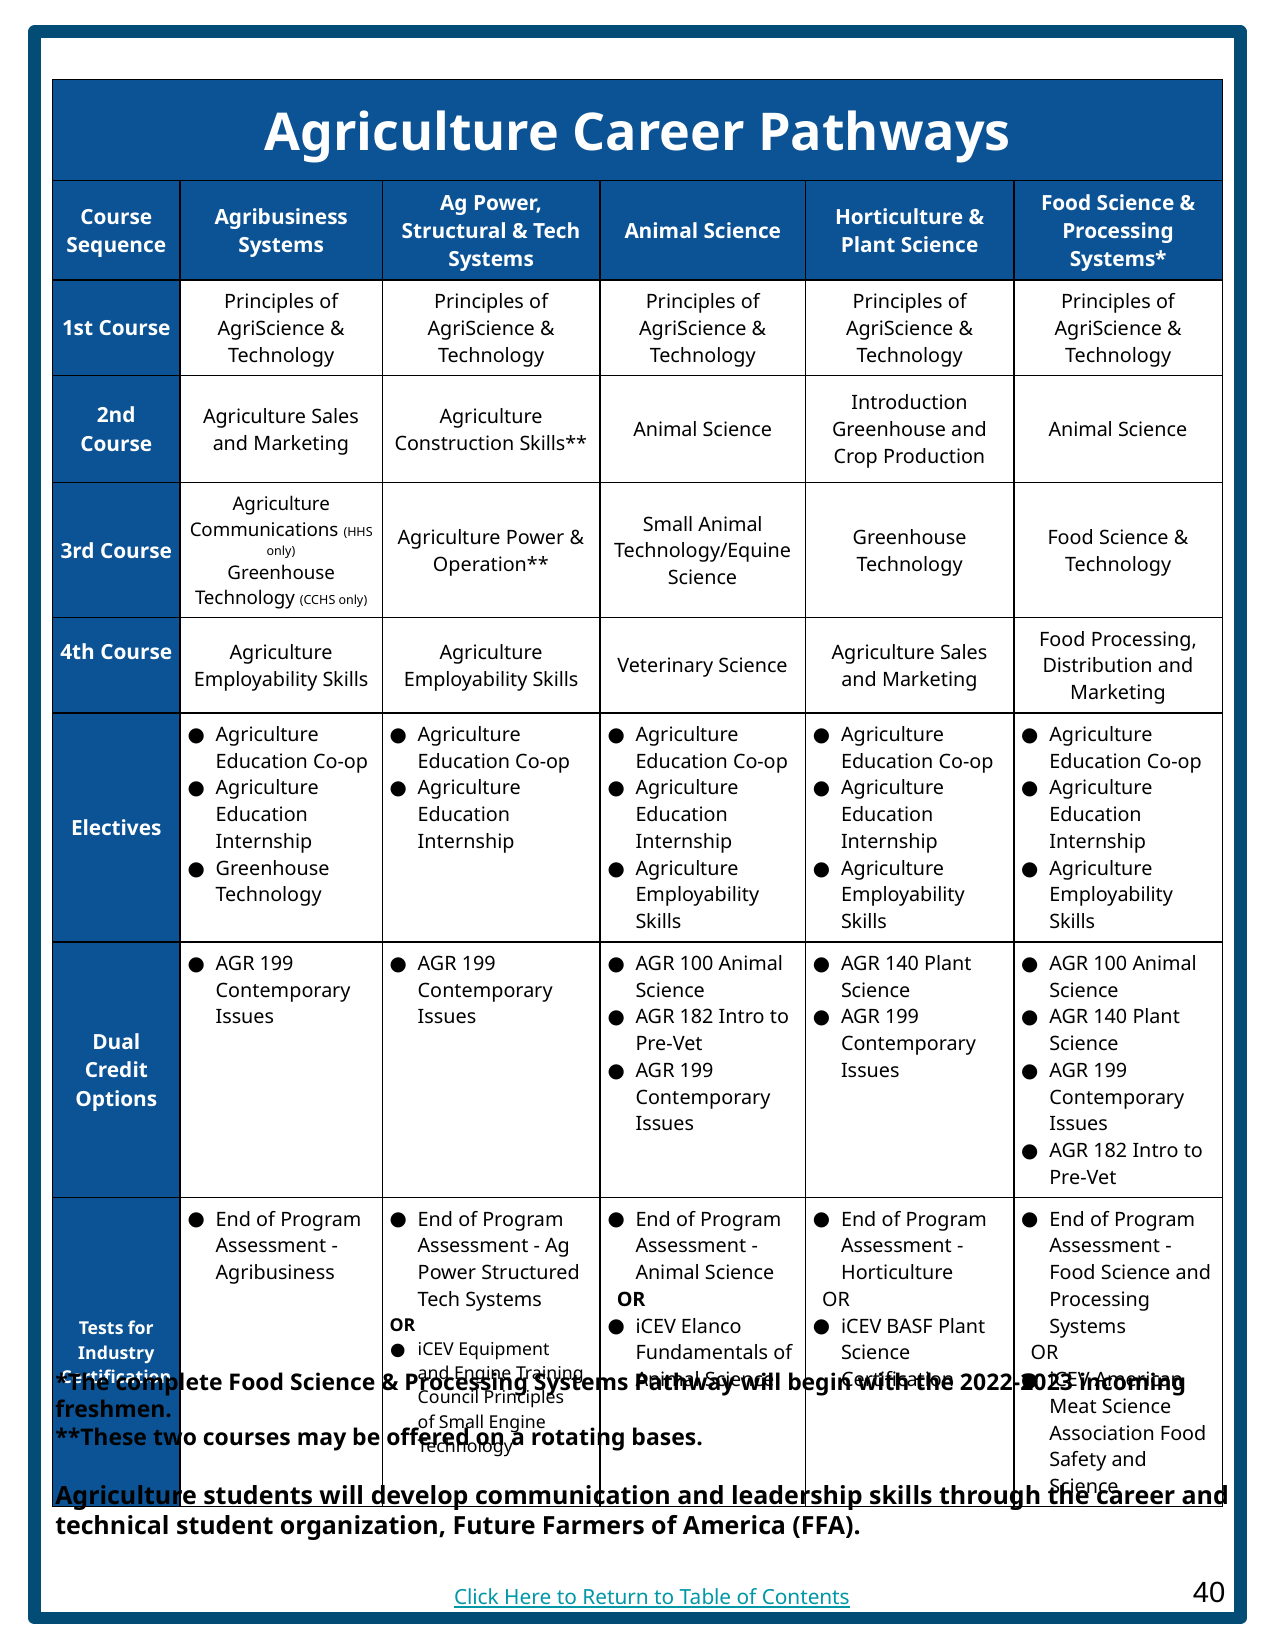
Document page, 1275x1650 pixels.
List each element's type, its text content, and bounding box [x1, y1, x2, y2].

table_cell Agriculture Communications (HHS only) Greenhouse Technology (CCHS only) [181, 483, 382, 617]
table_cell AGR 100 Animal Science AGR 182 Intro to Pre-Vet AGR 199 Contemporary Issues [601, 943, 805, 1197]
table_cell Ag Power, Structural & Tech Systems [383, 181, 599, 279]
table_cell Veterinary Science [601, 618, 805, 712]
table_cell AGR 199 Contemporary Issues [383, 943, 599, 1197]
table_cell Agriculture Construction Skills** [383, 376, 599, 482]
table_cell Principles of AgriScience & Technology [1015, 281, 1222, 375]
table_cell Principles of AgriScience & Technology [601, 281, 805, 375]
table_cell Course Sequence [53, 181, 179, 279]
table_cell 1st Course [53, 281, 179, 375]
table_cell Agriculture Education Co-op Agriculture Education Internship Agriculture Employability Skills [1015, 714, 1222, 941]
text_box Click Here to Return to Table of Contents [410, 1569, 865, 1626]
table_cell End of Program Assessment - Ag Power Structured Tech Systems OR iCEV Equipment and Engine Training Council Principles of Small Engine Technology [383, 1198, 599, 1352]
table_cell Agriculture Education Co-op Agriculture Education Internship Greenhouse Technology [181, 714, 382, 941]
table_cell Agriculture Employability Skills [181, 618, 382, 712]
table_cell Tests for Industry Certification [53, 1500, 179, 1506]
text_box *The complete Food Science & Processing Systems Pathway will begin with the 2022-2023 incoming freshmen. **These two courses may be offered on a rotating bases. Agriculture students will develop communication and leadership skills through the career and technical student organization, Future Farmers of America (FFA). [40, 1352, 1249, 1500]
table_cell Agriculture Sales and Marketing [806, 618, 1013, 712]
table_cell Animal Science [601, 181, 805, 279]
table_cell Animal Science [1015, 376, 1222, 482]
table_cell Principles of AgriScience & Technology [383, 281, 599, 375]
table_cell Electives [53, 714, 179, 941]
table_cell End of Program Assessment - Horticulture OR iCEV BASF Plant Science Certification [806, 1198, 1013, 1352]
table_cell AGR 199 Contemporary Issues [181, 943, 382, 1197]
table_cell Introduction Greenhouse and Crop Production [806, 376, 1013, 482]
table_cell Dual Credit Options [53, 943, 179, 1197]
table_cell Food Science & Technology [1015, 483, 1222, 617]
table_cell End of Program Assessment - Agribusiness [181, 1198, 382, 1352]
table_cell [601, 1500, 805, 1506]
table_cell Small Animal Technology/Equine Science [601, 483, 805, 617]
table_cell Agriculture Education Co-op Agriculture Education Internship Agriculture Employability Skills [806, 714, 1013, 941]
table_cell Principles of AgriScience & Technology [181, 281, 382, 375]
table_cell Agriculture Education Co-op Agriculture Education Internship [383, 714, 599, 941]
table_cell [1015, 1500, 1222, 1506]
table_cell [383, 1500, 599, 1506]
table_cell Food Science & Processing Systems* [1015, 181, 1222, 279]
table_cell Agriculture Power & Operation** [383, 483, 599, 617]
table_cell Agriculture Sales and Marketing [181, 376, 382, 482]
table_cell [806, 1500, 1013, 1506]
table_cell 2nd Course [53, 376, 179, 482]
table_cell Greenhouse Technology [806, 483, 1013, 617]
table_cell End of Program Assessment - Food Science and Processing Systems OR iCEV American Meat Science Association Food Safety and Science [1015, 1198, 1222, 1352]
table_cell 3rd Course [53, 483, 179, 617]
table_cell Animal Science [601, 376, 805, 482]
table_cell Agriculture Employability Skills [383, 618, 599, 712]
table_cell Horticulture & Plant Science [806, 181, 1013, 279]
table_cell End of Program Assessment - Agribusiness [181, 1500, 382, 1506]
table_cell AGR 140 Plant Science AGR 199 Contemporary Issues [806, 943, 1013, 1197]
table_cell 4th Course [53, 618, 179, 712]
table_cell Tests for Industry Certification [53, 1198, 179, 1352]
table_cell Agriculture Education Co-op Agriculture Education Internship Agriculture Employability Skills [601, 714, 805, 941]
table_header Agriculture Career Pathways [53, 80, 1222, 180]
table_cell Food Processing, Distribution and Marketing [1015, 618, 1222, 712]
table_cell End of Program Assessment - Animal Science OR iCEV Elanco Fundamentals of Animal Science [601, 1198, 805, 1352]
table_cell Principles of AgriScience & Technology [806, 281, 1013, 375]
table_cell Agribusiness Systems [181, 181, 382, 279]
table_cell AGR 100 Animal Science AGR 140 Plant Science AGR 199 Contemporary Issues AGR 182 Intro to Pre-Vet [1015, 943, 1222, 1197]
slide_number ‹#› [1173, 1572, 1241, 1609]
